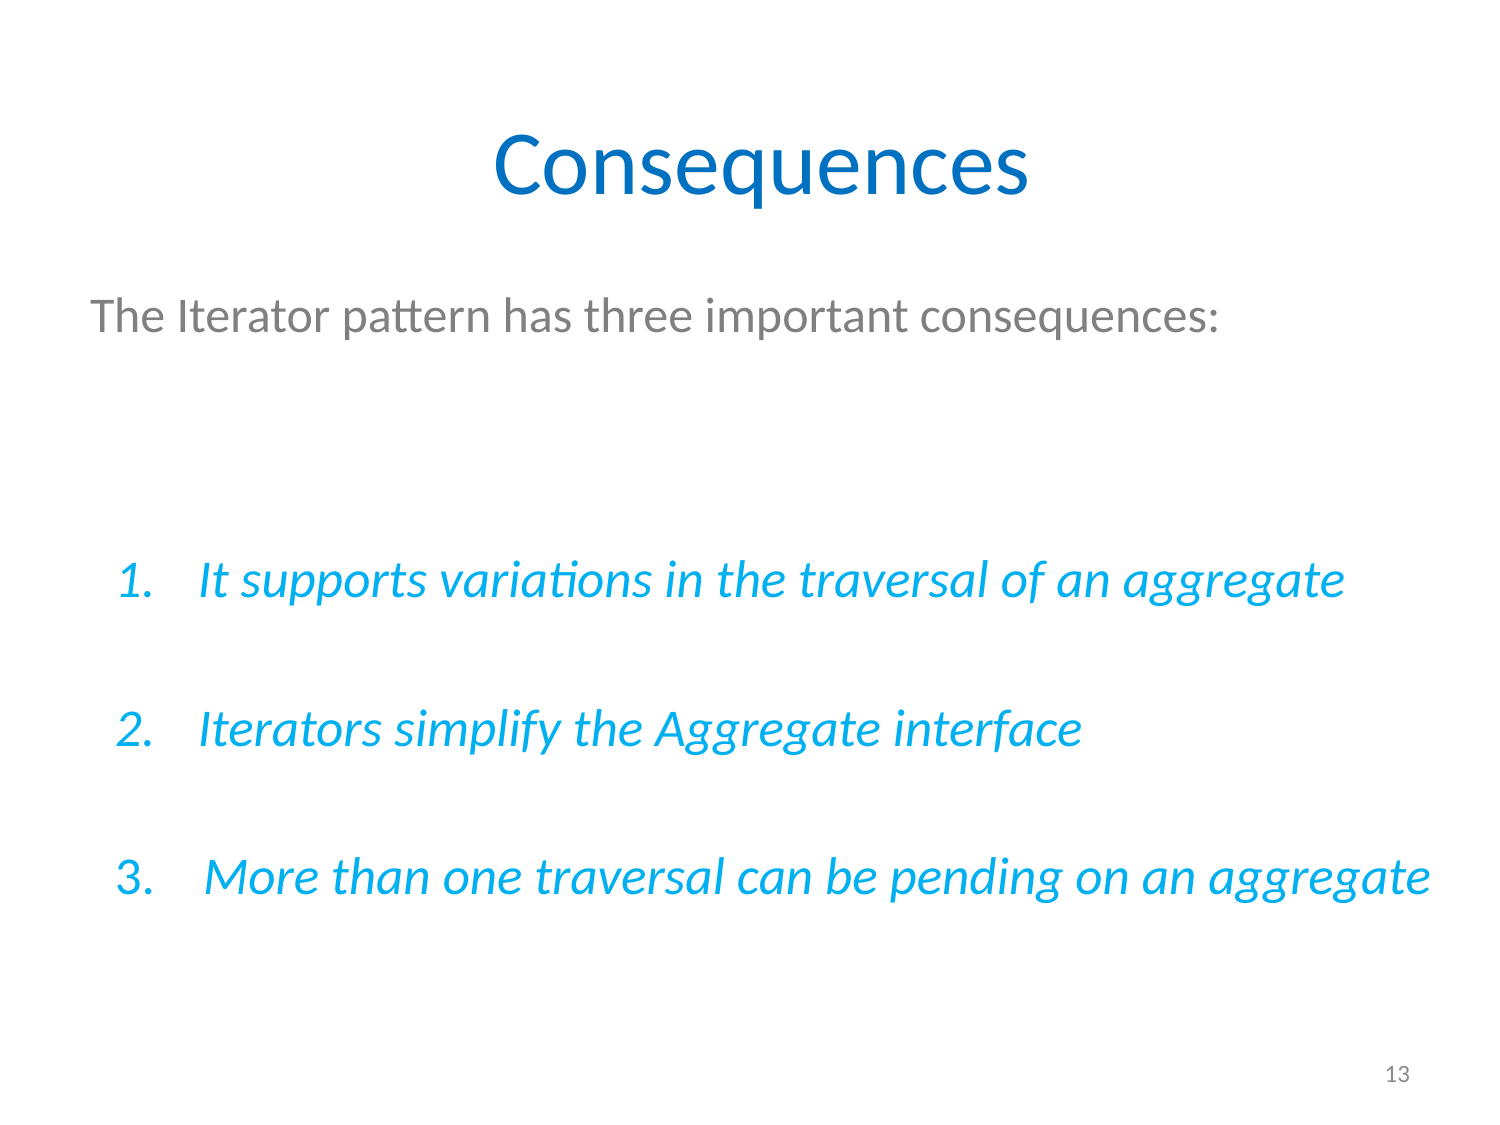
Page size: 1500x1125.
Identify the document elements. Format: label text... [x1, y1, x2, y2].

slide_number 13 [1074, 1042, 1425, 1103]
subtitle The Iterator pattern has three important consequences: [75, 275, 1450, 400]
title Consequences [125, 37, 1400, 275]
text_box It supports variations in the traversal of an aggregate Iterators simplify the Aggregate interface 3. More than one traversal can be pending on an aggregate [99, 537, 1450, 975]
